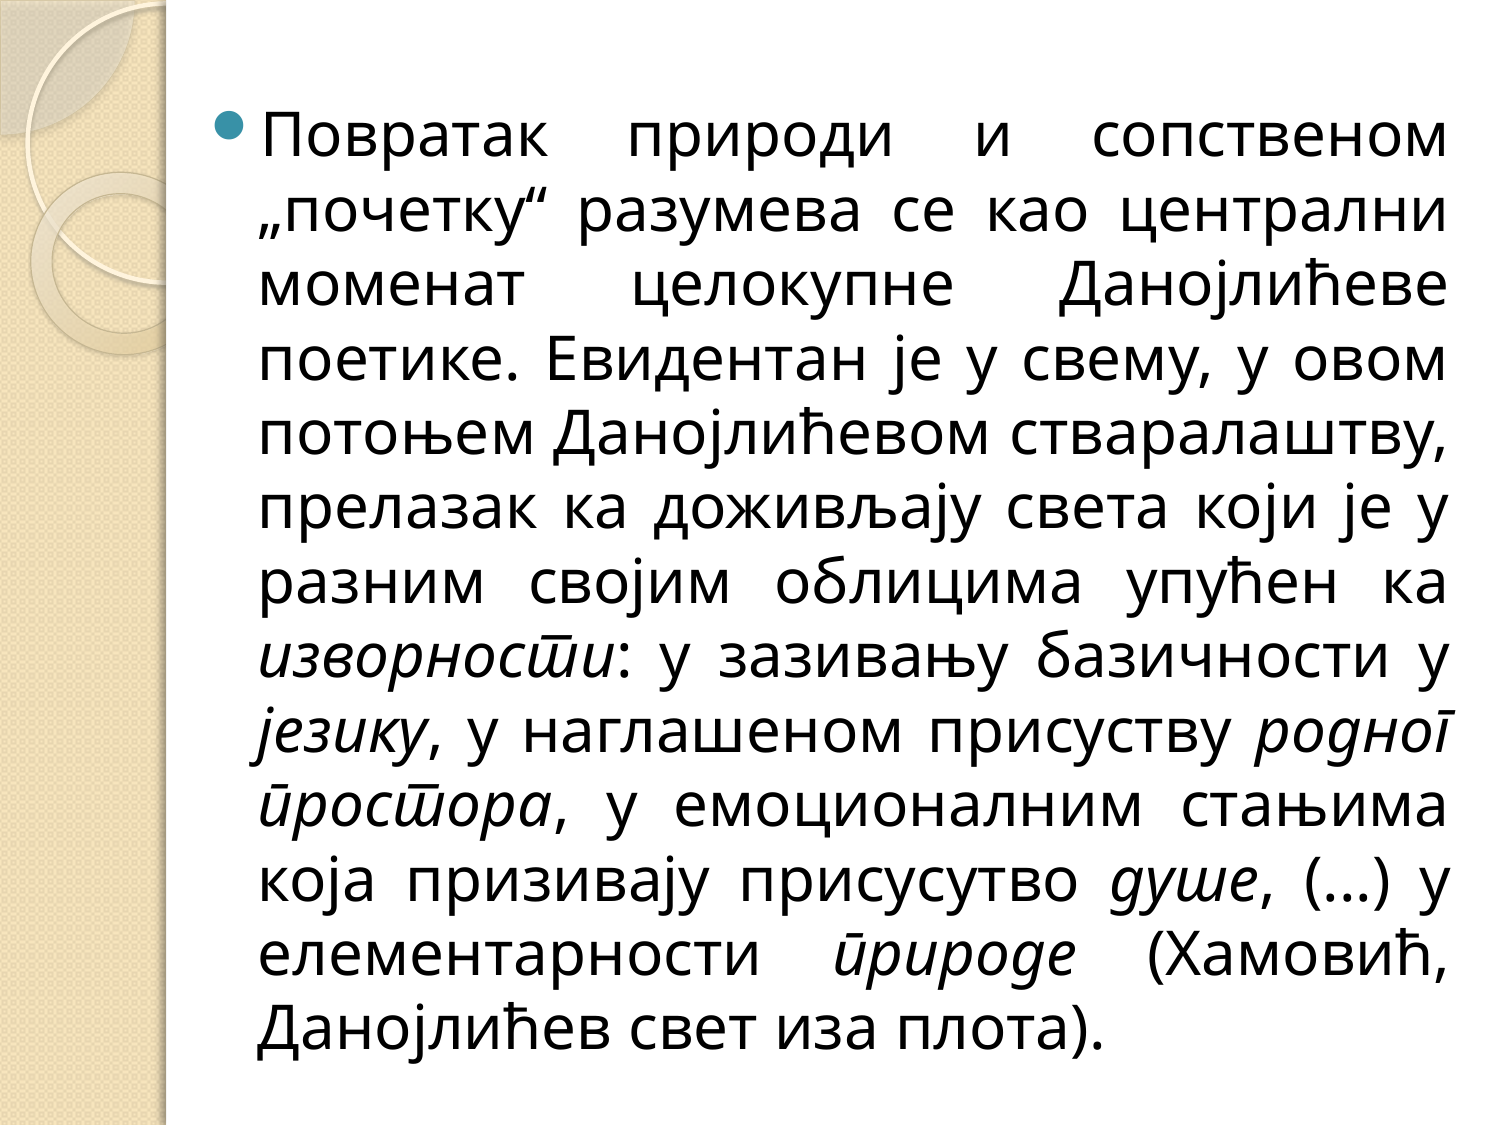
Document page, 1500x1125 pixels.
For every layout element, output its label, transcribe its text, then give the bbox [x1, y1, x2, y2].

list Повратак природи и сопственом „почетку“ разумева се као централни моменат целокупне Данојлићеве поетике. Евидентан је у свему, у овом потоњем Данојлићевом стваралаштву, прелазак ка доживљају света који је у разним својим облицима упућен ка изворности: у зазивању базичности у језику, у наглашеном присуству родног простора, у емоционалним стањима која призивају присусутво душе, (...) у елементарности природе (Хамовић, Данојлићев свет иза плота). [187, 87, 1466, 1088]
